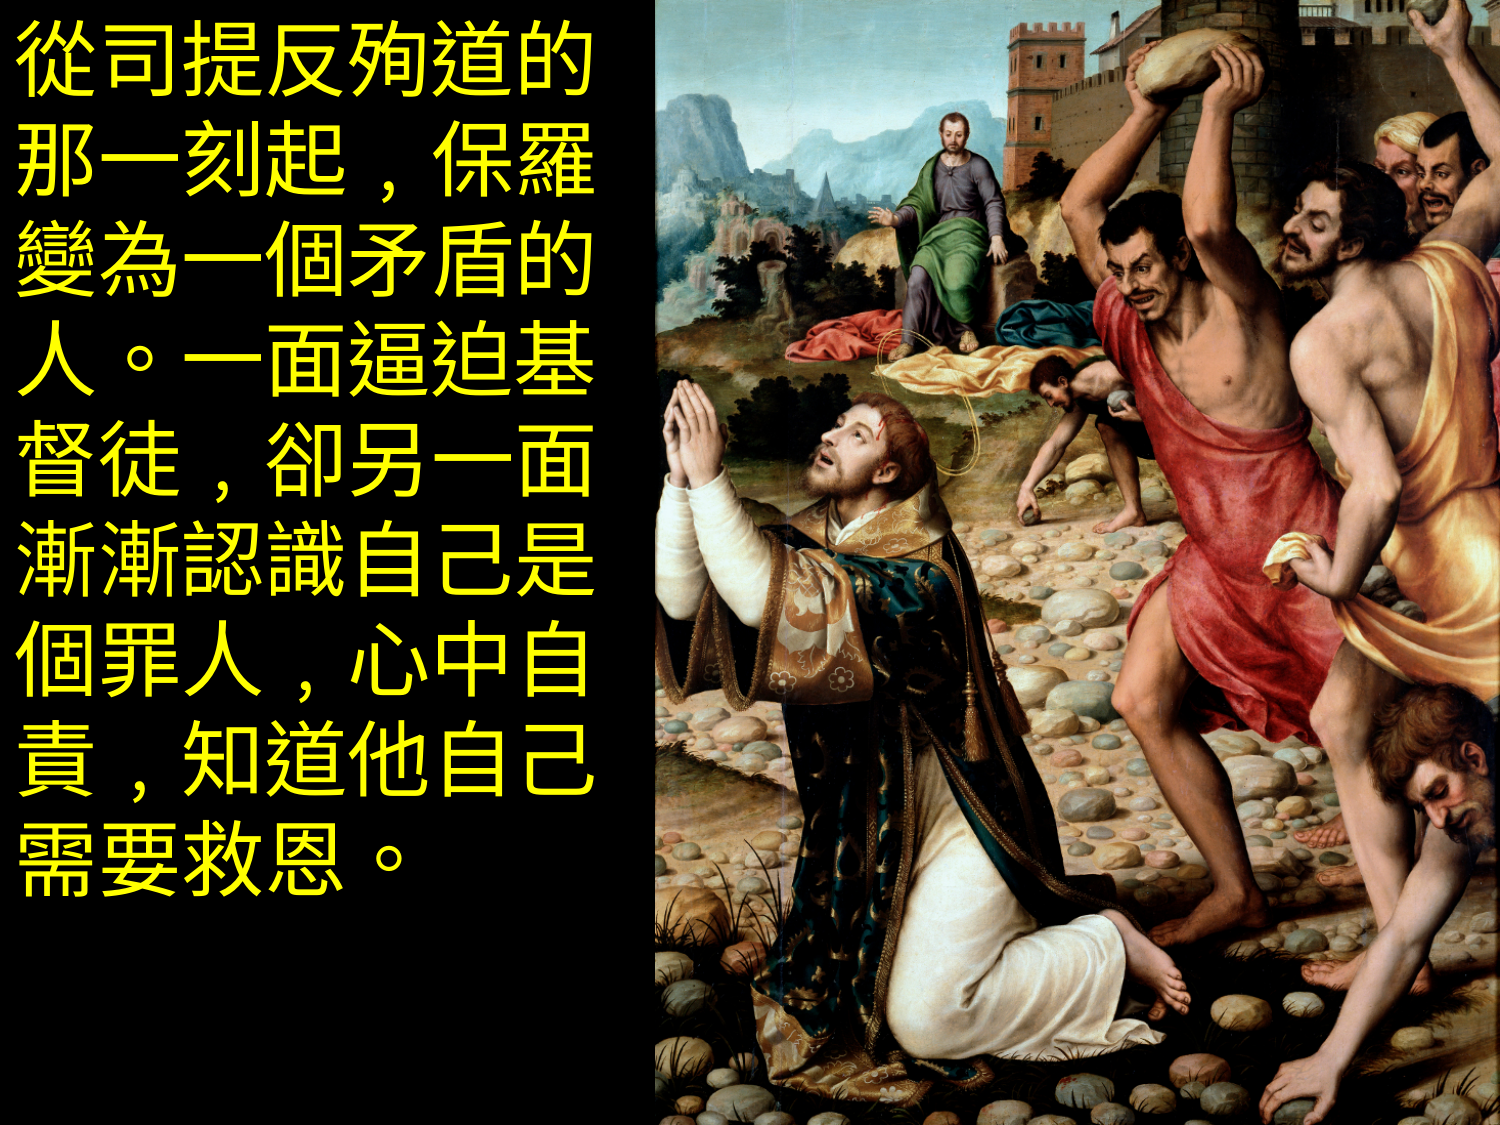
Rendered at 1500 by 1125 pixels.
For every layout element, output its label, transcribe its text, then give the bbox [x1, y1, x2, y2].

text_box 從司提反殉道的那一刻起﹐保羅變為一個矛盾的人。一面逼迫基督徒﹐卻另一面漸漸認識自己是個罪人﹐心中自責﹐知道他自己需要救恩。 [0, 0, 652, 915]
picture [655, 0, 1500, 1125]
